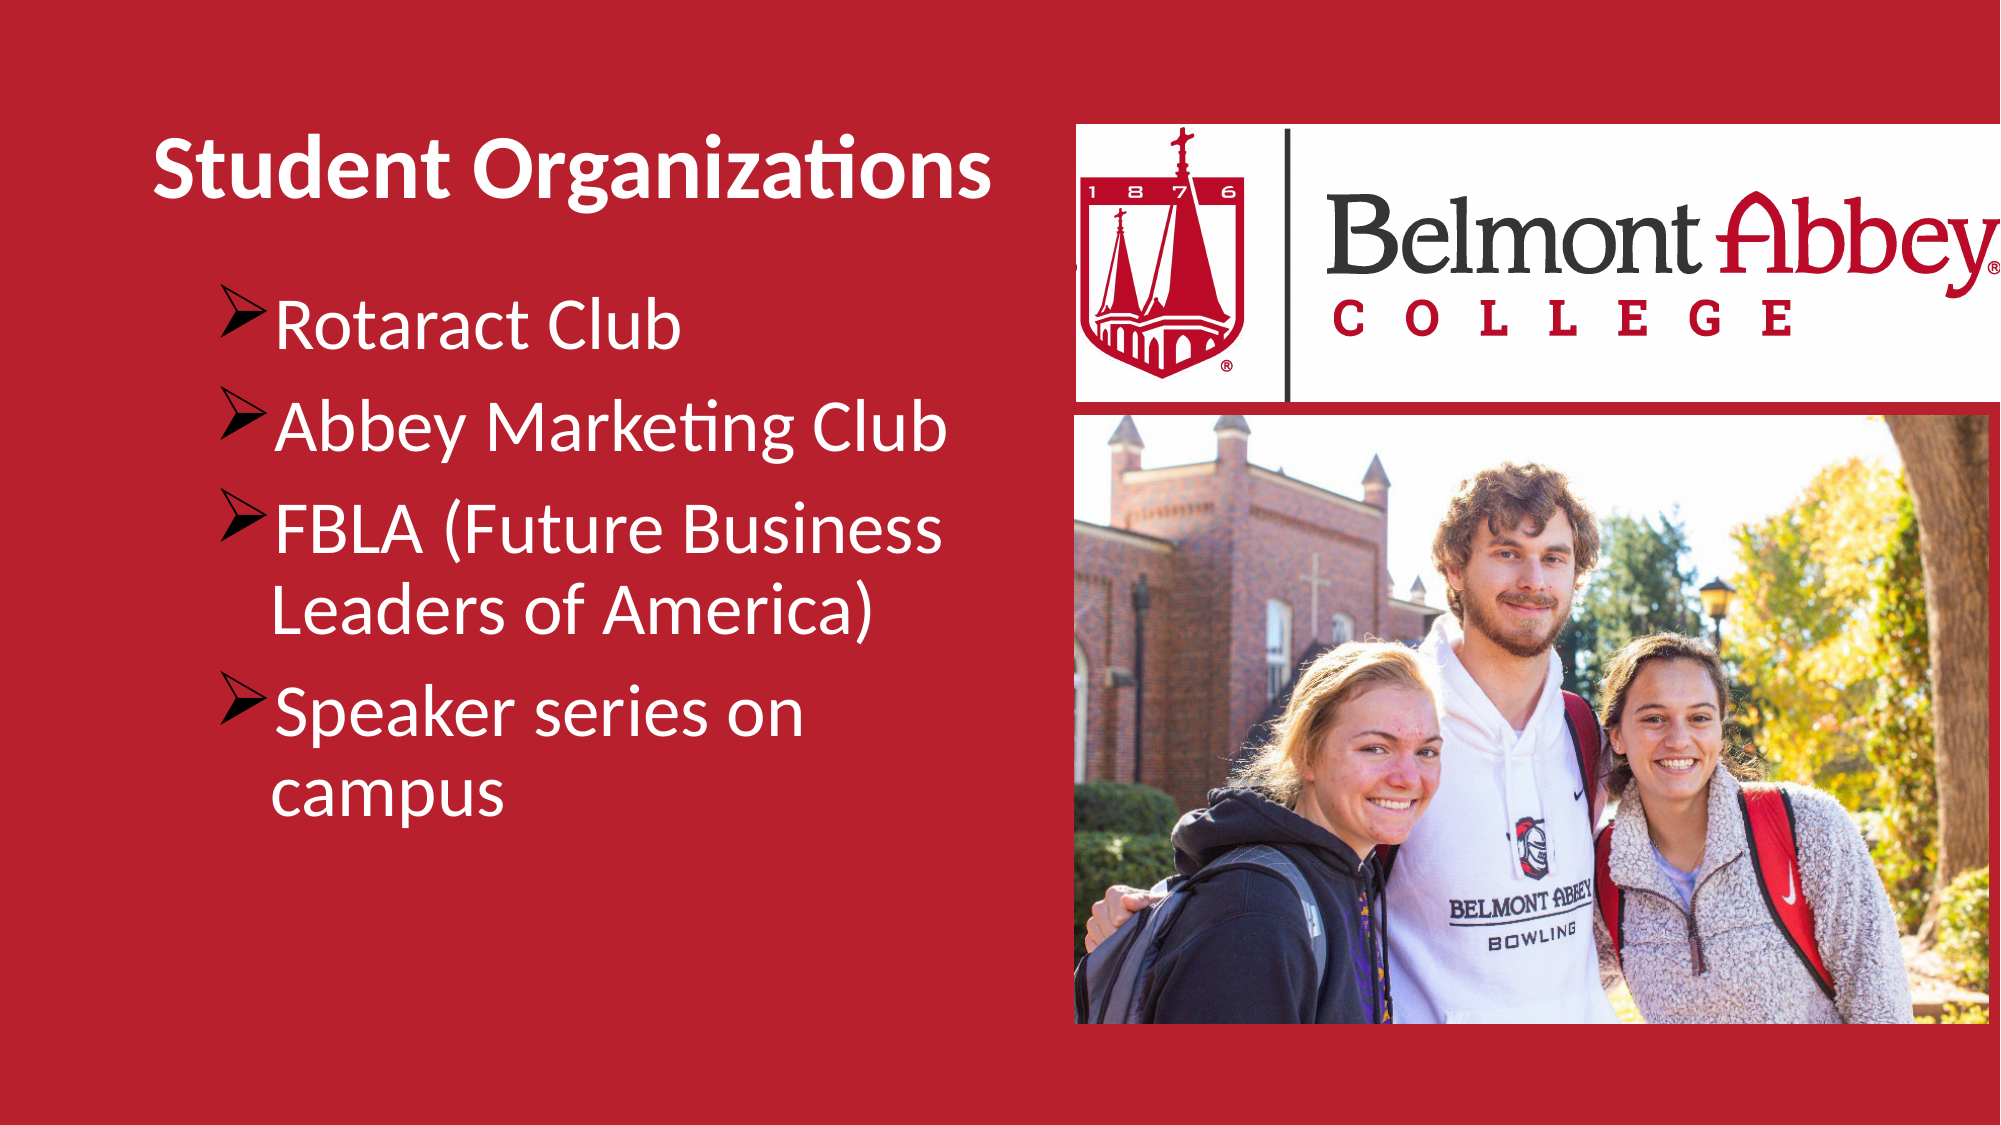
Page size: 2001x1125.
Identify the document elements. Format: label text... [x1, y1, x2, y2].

title Student Organizations [137, 59, 1863, 278]
picture [1074, 414, 1989, 1024]
list Rotaract Club Abbey Marketing Club FBLA (Future Business Leaders of America) Speaker series on campus [180, 277, 1000, 992]
picture [1076, 124, 2000, 402]
